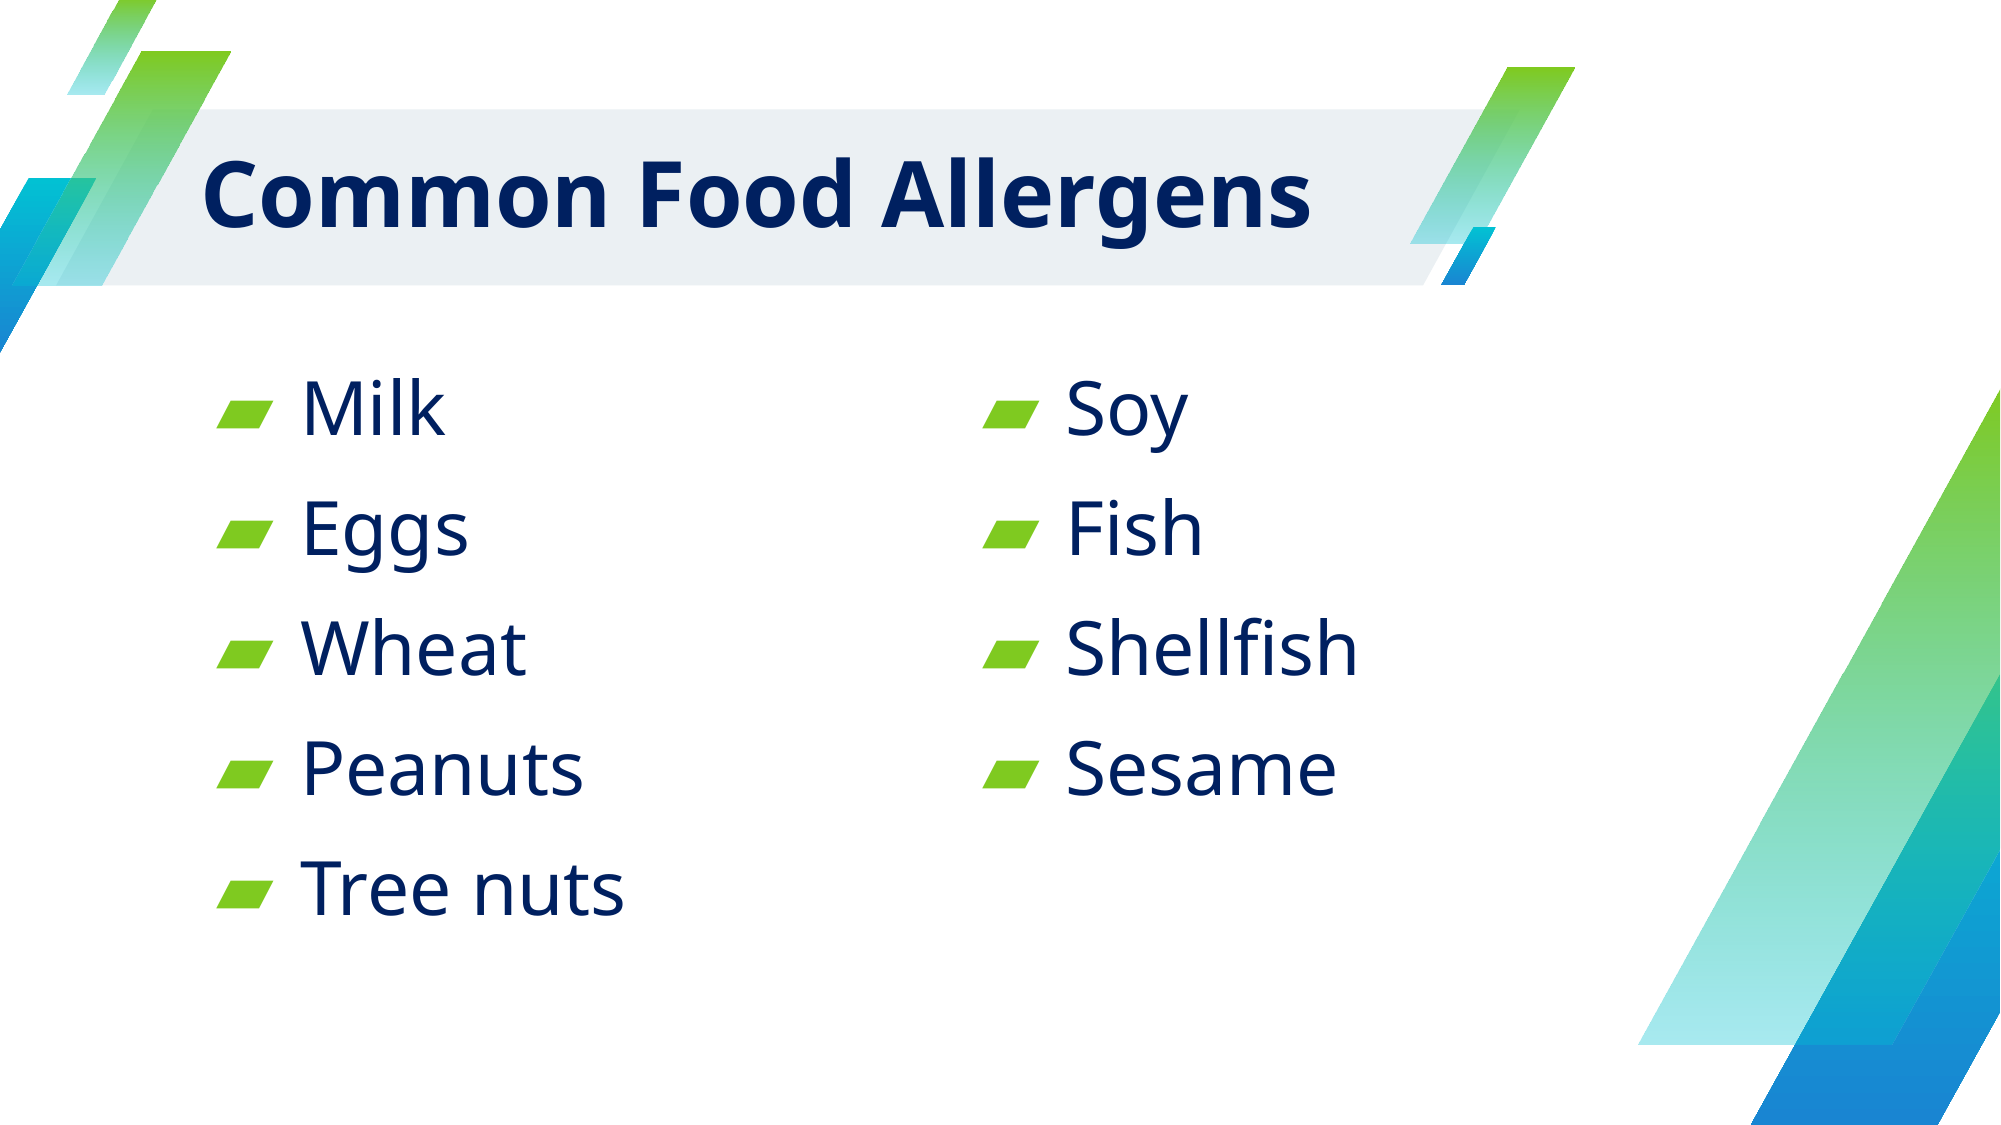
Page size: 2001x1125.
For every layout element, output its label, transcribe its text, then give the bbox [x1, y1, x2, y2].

list Milk Eggs Wheat Peanuts Tree nuts Soy Fish Shellfish Sesame [200, 346, 1731, 1003]
title Common Food Allergens [200, 108, 1519, 287]
